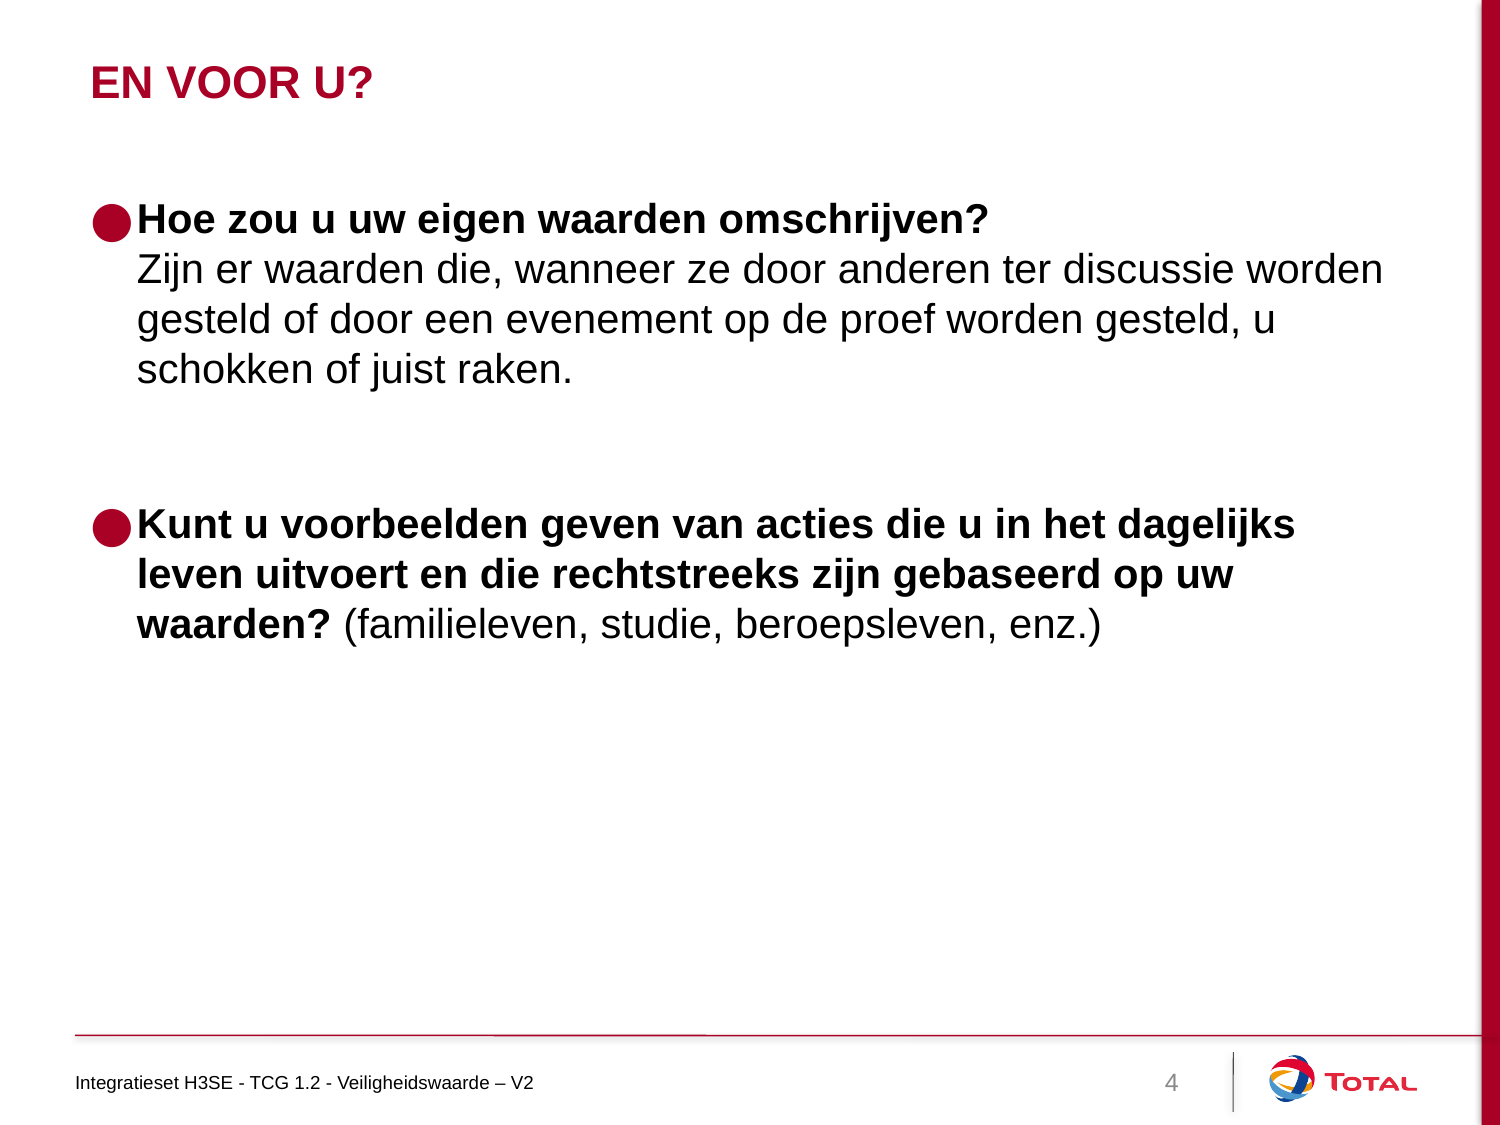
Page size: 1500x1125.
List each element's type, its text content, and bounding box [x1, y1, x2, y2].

list Hoe zou u uw eigen waarden omschrijven? Zijn er waarden die, wanneer ze door anderen ter discussie worden gesteld of door een evenement op de proef worden gesteld, u schokken of juist raken. Kunt u voorbeelden geven van acties die u in het dagelijks leven uitvoert en die rechtstreeks zijn gebaseerd op uw waarden? (familieleven, studie, beroepsleven, enz.) [74, 184, 1424, 1012]
footer Integratieset H3SE - TCG 1.2 - Veiligheidswaarde – V2 [75, 1051, 988, 1112]
slide_number 4 [1074, 1051, 1194, 1112]
picture [1260, 1045, 1426, 1112]
title En voor u? [75, 45, 1424, 150]
